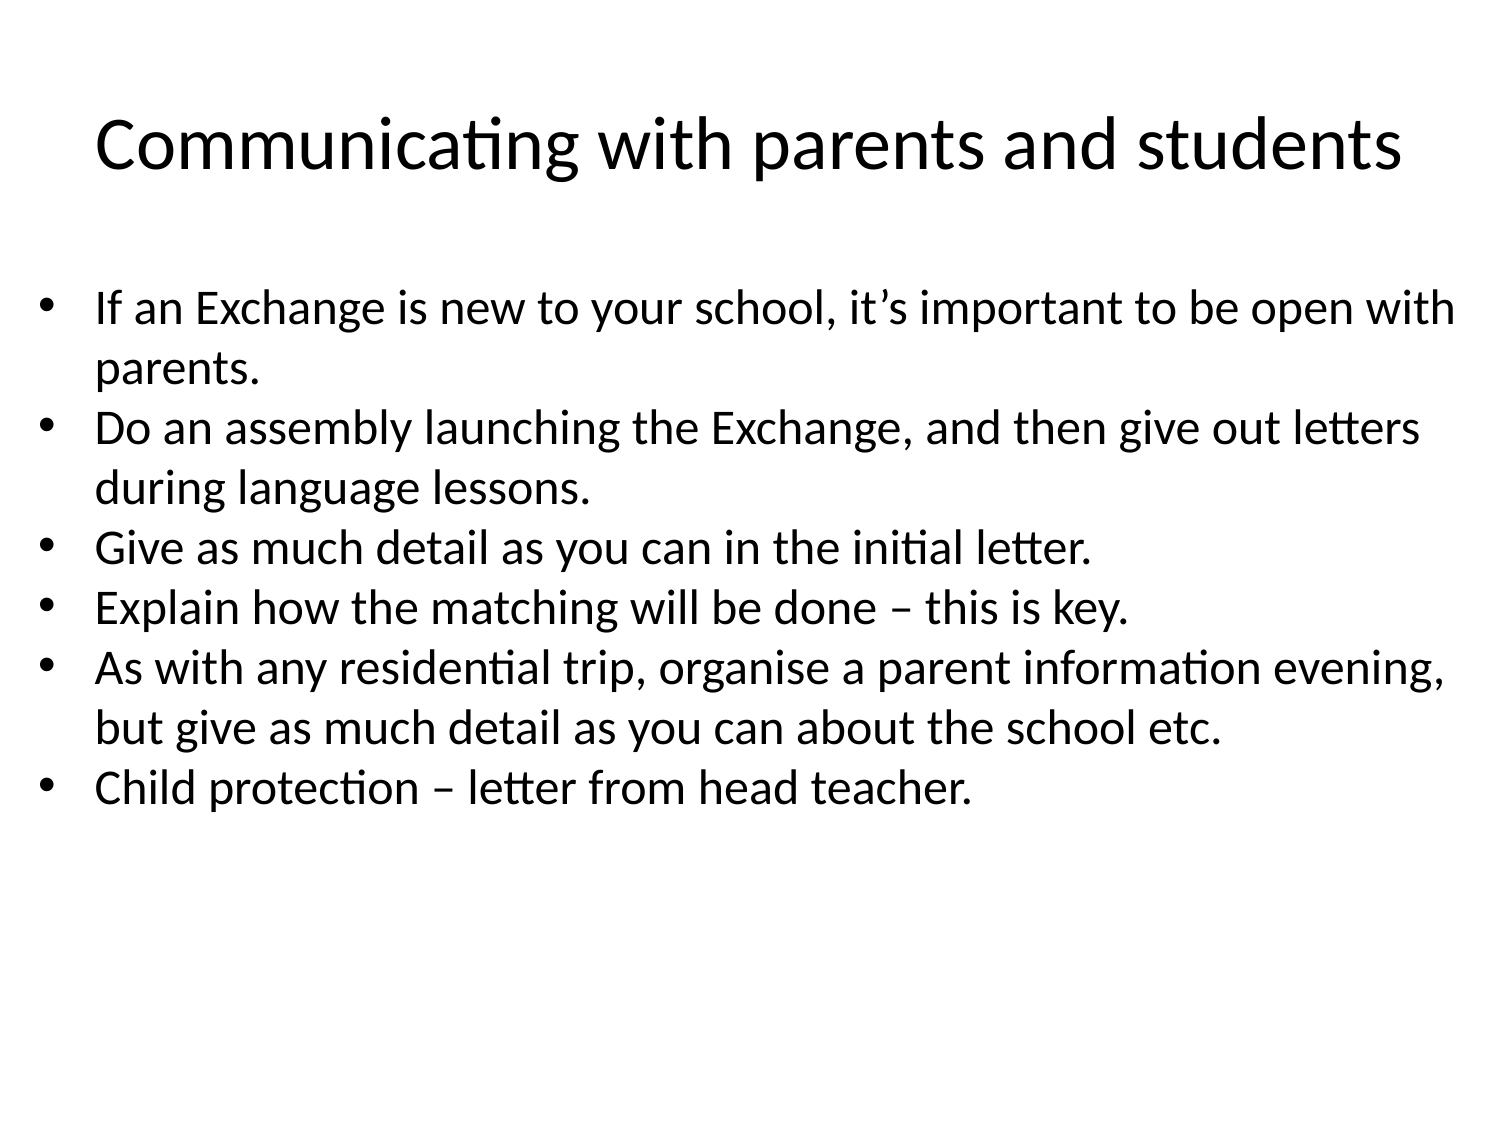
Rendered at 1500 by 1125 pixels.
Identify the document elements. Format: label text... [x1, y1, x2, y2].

text_box If an Exchange is new to your school, it’s important to be open with parents. Do an assembly launching the Exchange, and then give out letters during language lessons. Give as much detail as you can in the initial letter. Explain how the matching will be done – this is key. As with any residential trip, organise a parent information evening, but give as much detail as you can about the school etc. Child protection – letter from head teacher. [23, 267, 1500, 882]
title Communicating with parents and students [75, 45, 1425, 233]
